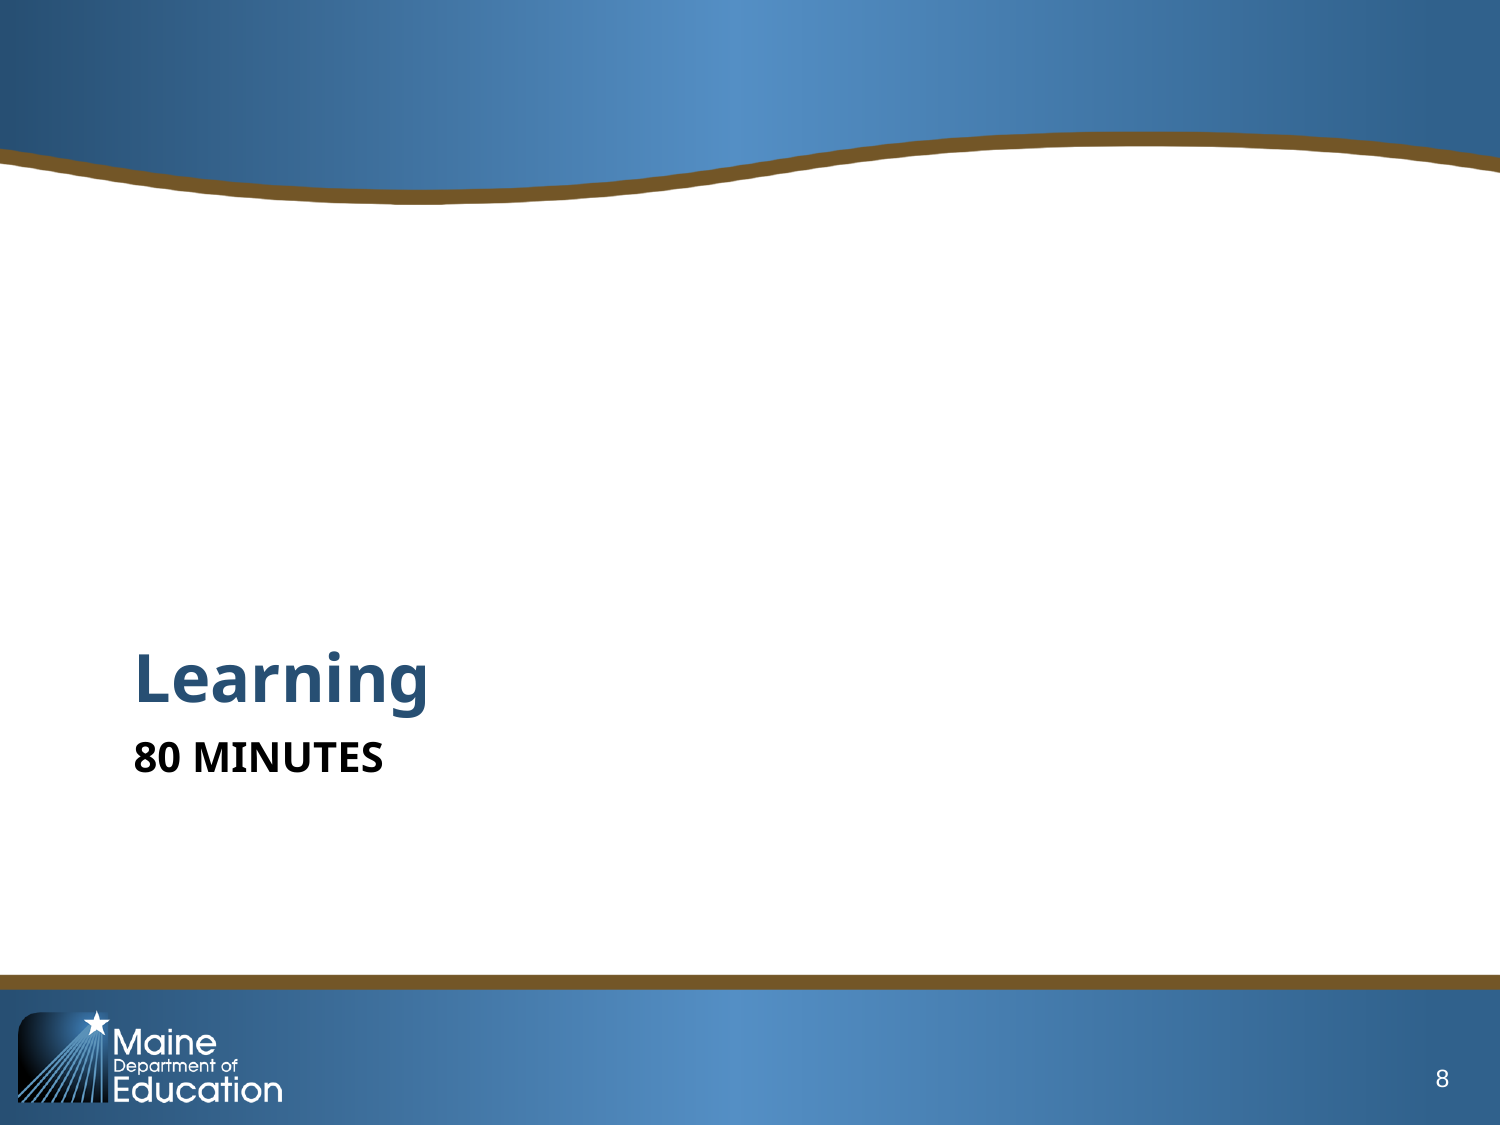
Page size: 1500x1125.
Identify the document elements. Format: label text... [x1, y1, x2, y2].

picture [0, 0, 1500, 1125]
title 80 minutes [118, 724, 1394, 947]
list Learning [118, 476, 1394, 724]
slide_number 8 [1402, 1055, 1465, 1106]
